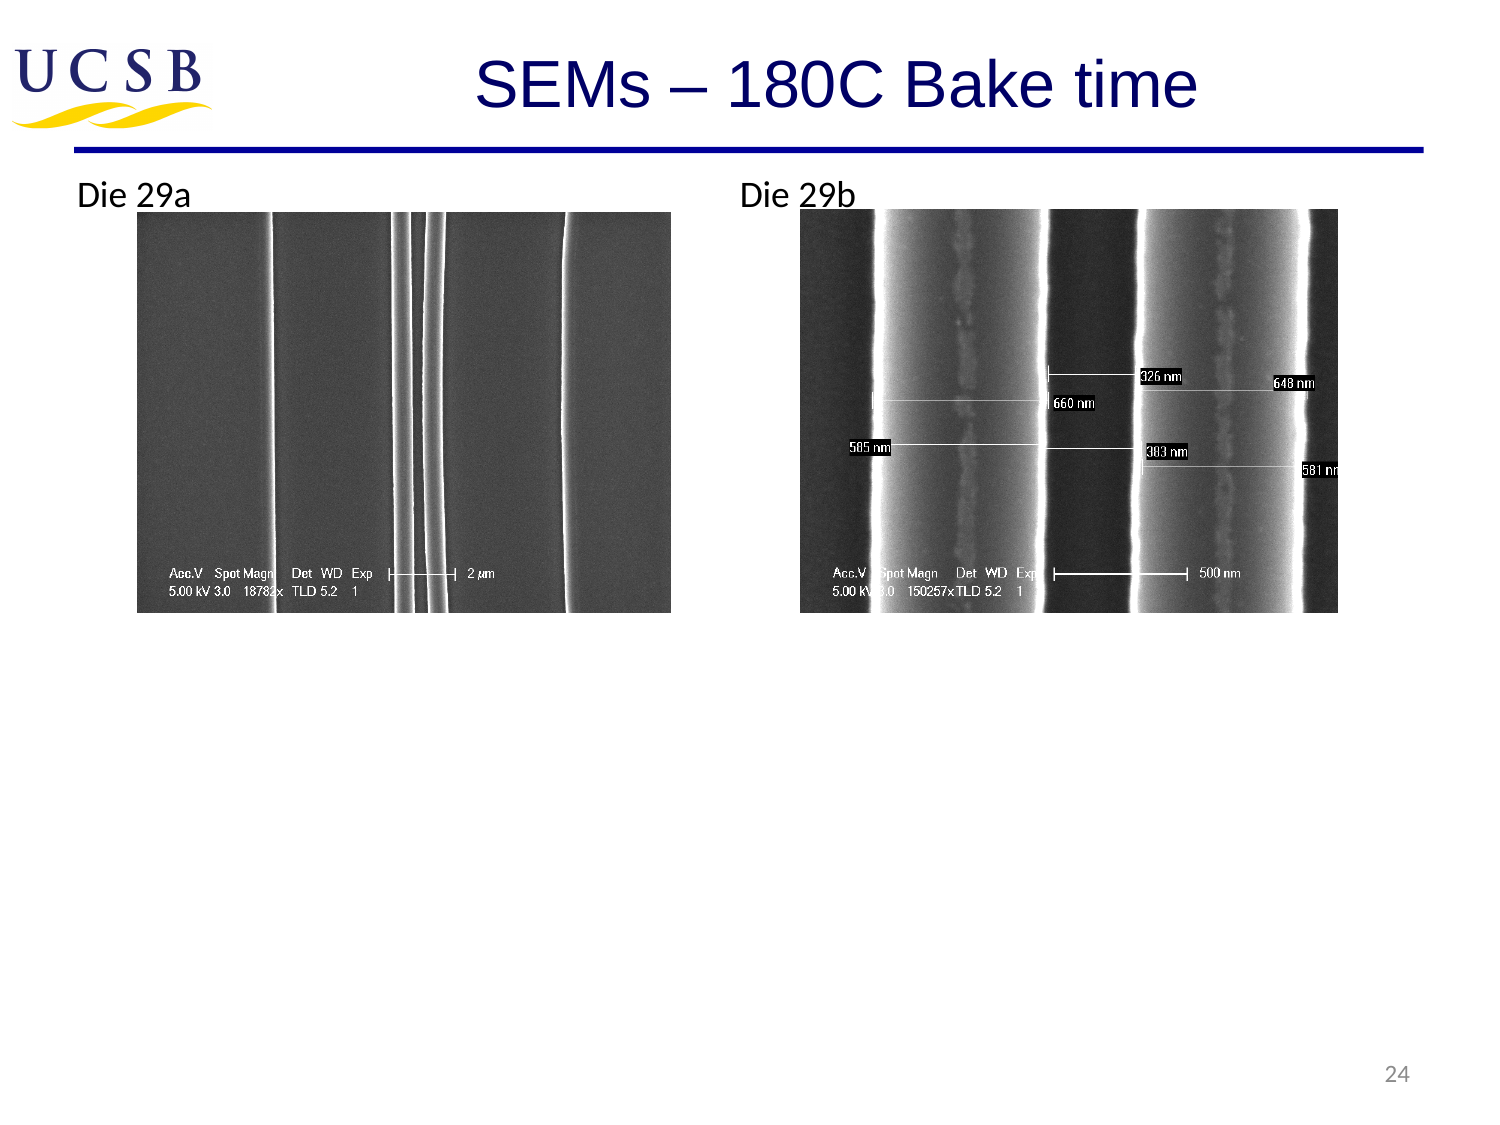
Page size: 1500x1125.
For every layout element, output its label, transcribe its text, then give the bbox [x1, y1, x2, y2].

picture [137, 212, 672, 613]
text_box Die 29a [62, 162, 213, 223]
picture [12, 43, 213, 131]
picture [799, 209, 1338, 613]
slide_number 24 [1074, 1042, 1425, 1103]
title SEMs – 180C Bake time [249, 12, 1426, 151]
text_box Die 29b [724, 162, 875, 223]
